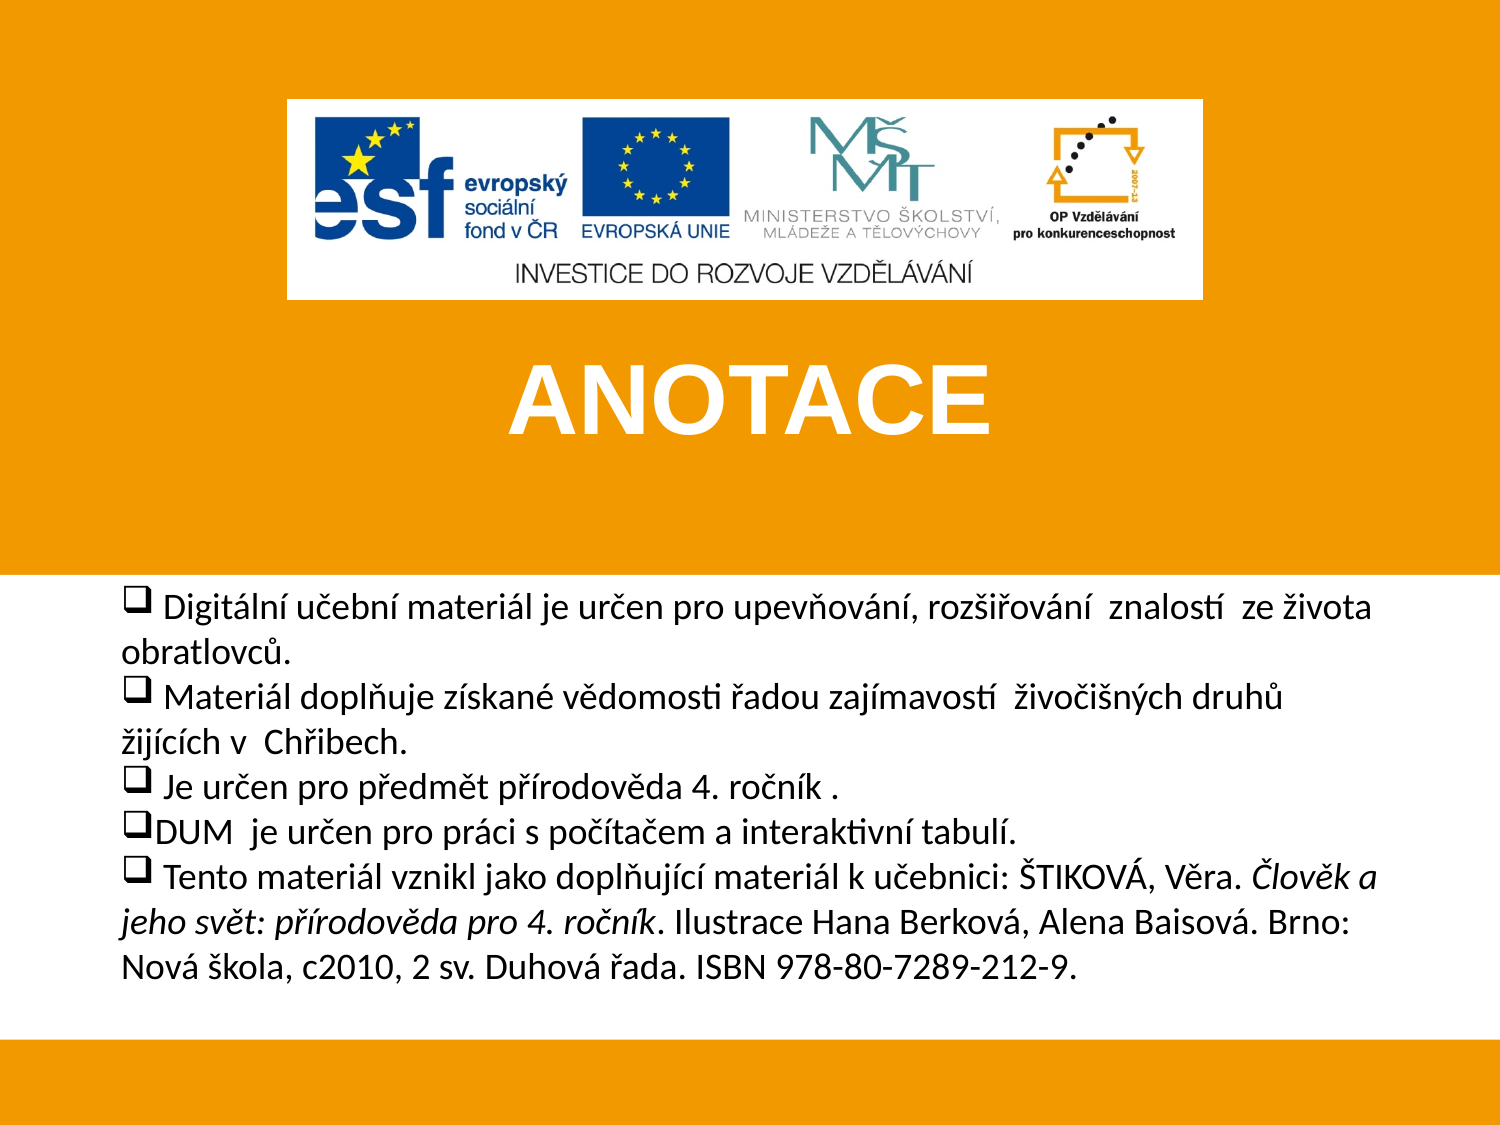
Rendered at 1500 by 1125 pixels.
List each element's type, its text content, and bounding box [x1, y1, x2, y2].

text_box ANOTACE [0, 316, 1500, 472]
text_box Digitální učební materiál je určen pro upevňování, rozšiřování znalostí ze života obratlovců. Materiál doplňuje získané vědomosti řadou zajímavostí živočišných druhů žijících v Chřibech. Je určen pro předmět přírodověda 4. ročník . DUM je určen pro práci s počítačem a interaktivní tabulí. Tento materiál vznikl jako doplňující materiál k učebnici: ŠTIKOVÁ, Věra. Člověk a jeho svět: přírodověda pro 4. ročník. Ilustrace Hana Berková, Alena Baisová. Brno: Nová škola, c2010, 2 sv. Duhová řada. ISBN 978-80-7289-212-9. [0, 574, 1500, 1040]
picture [287, 99, 1203, 300]
